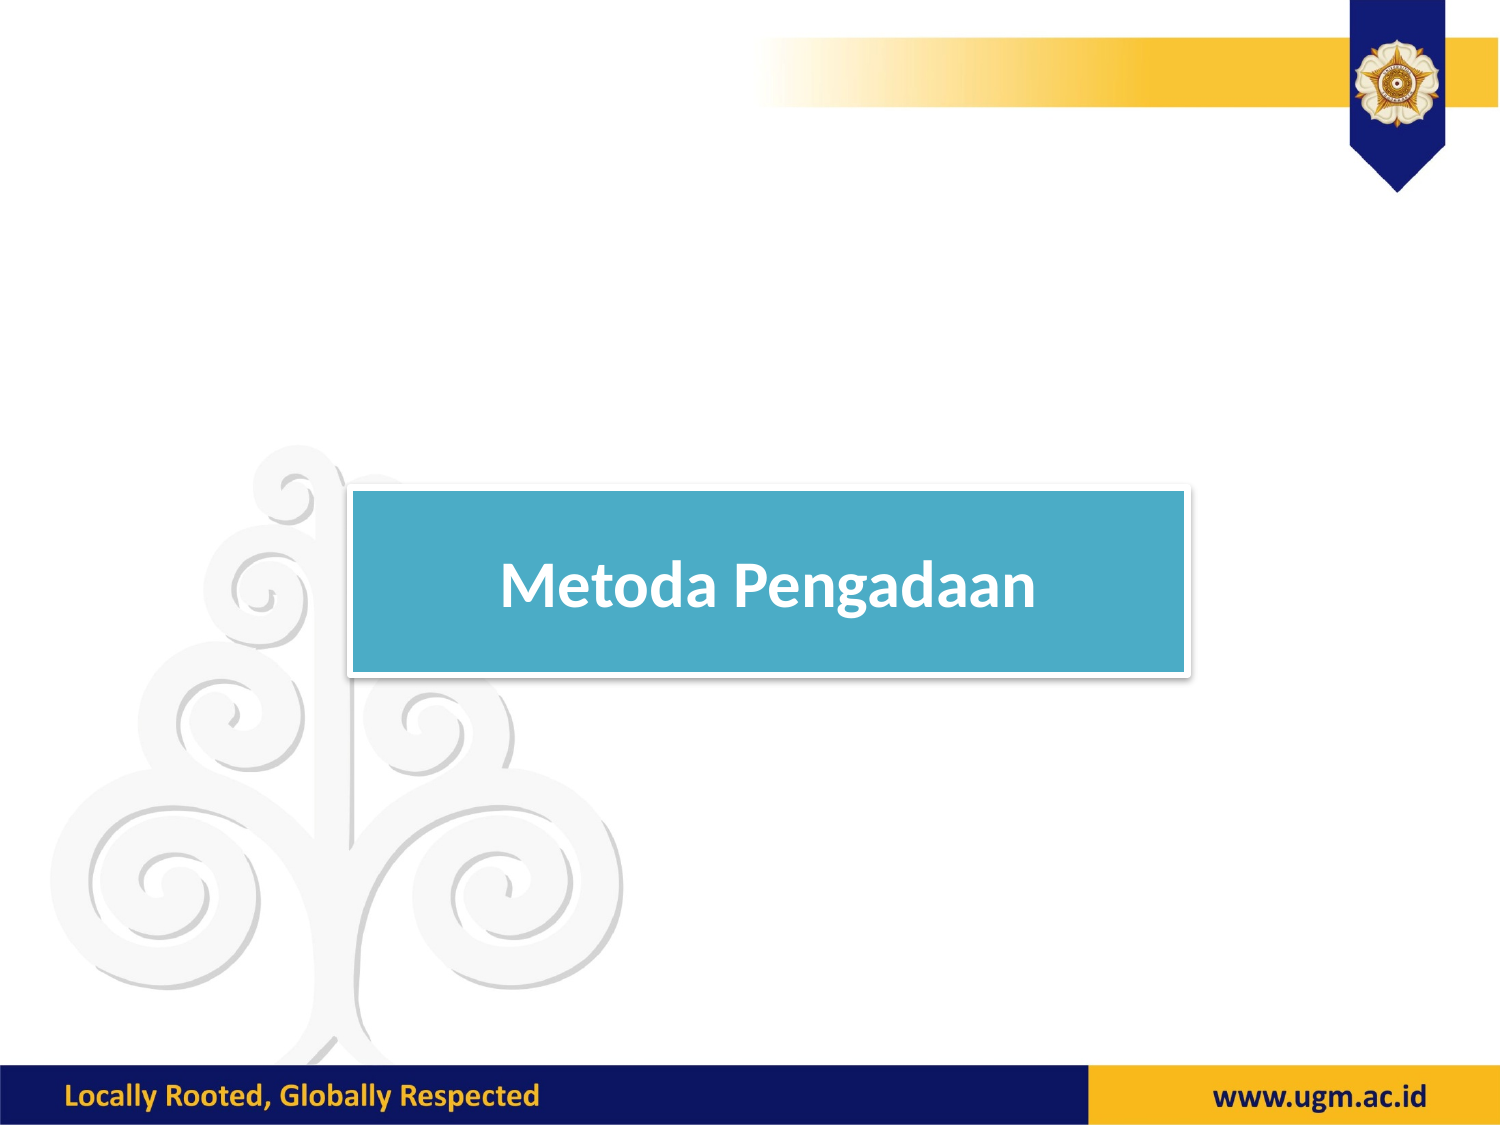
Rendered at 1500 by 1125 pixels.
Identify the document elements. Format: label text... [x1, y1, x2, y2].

title Metoda Pengadaan [350, 487, 1188, 675]
picture [0, 0, 1500, 1125]
